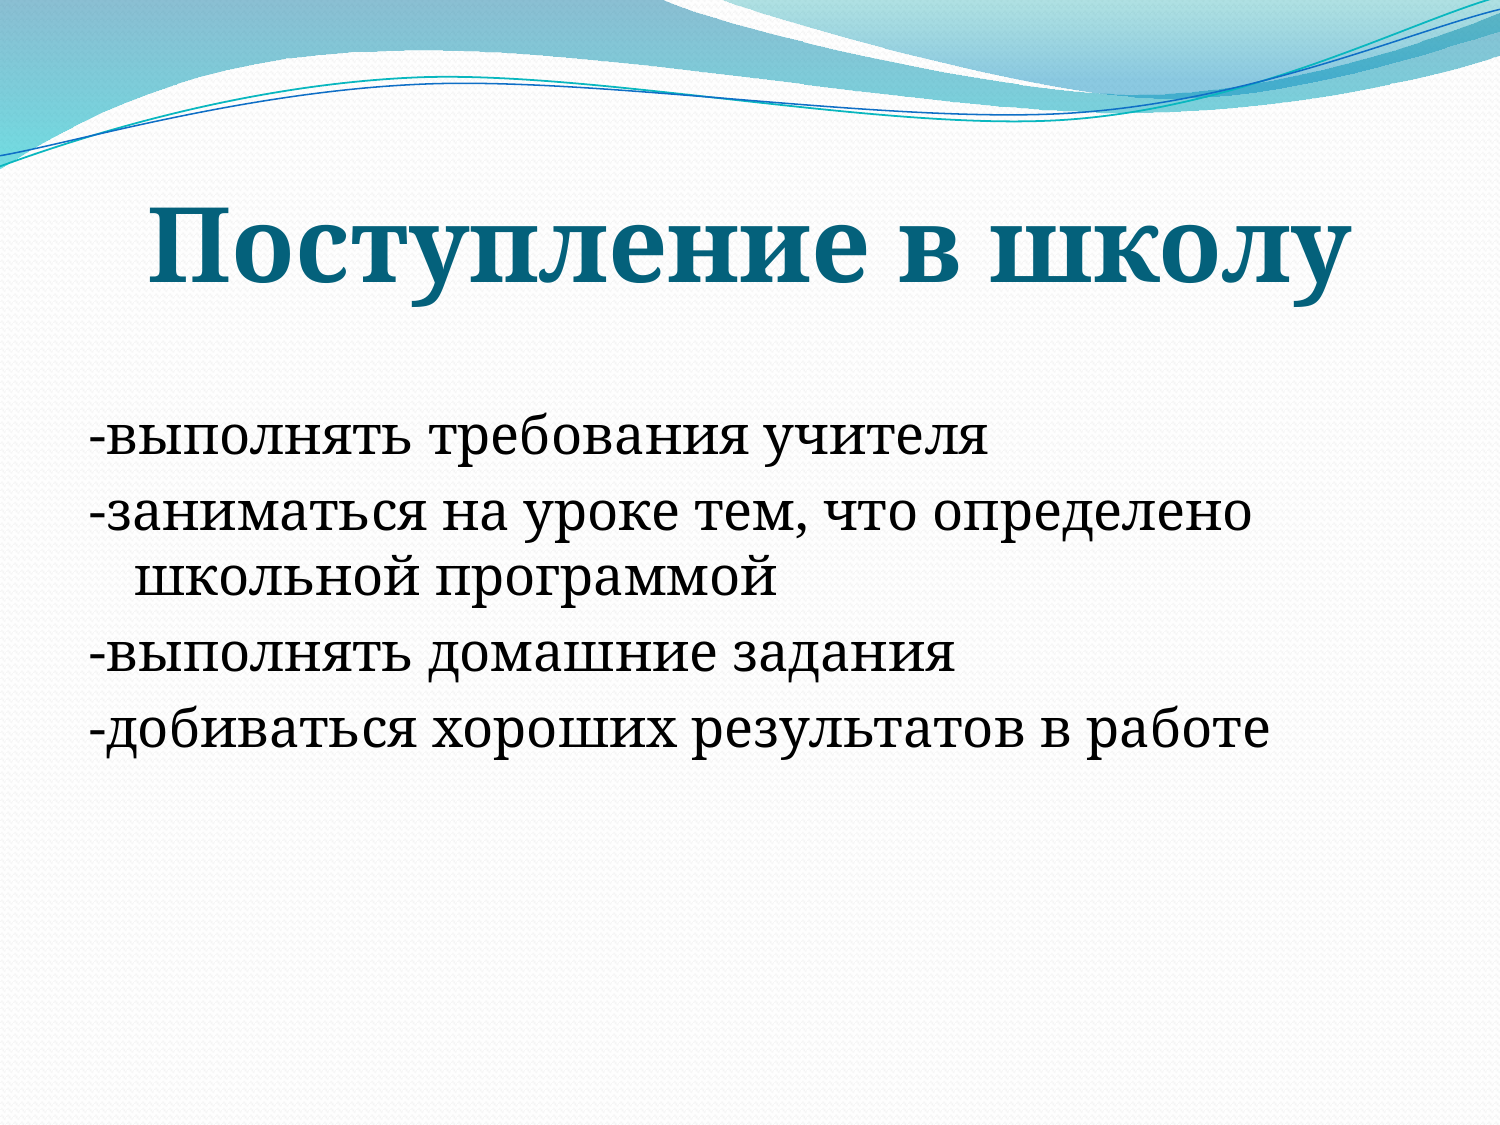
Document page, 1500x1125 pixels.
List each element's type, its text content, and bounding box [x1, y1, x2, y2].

list -выполнять требования учителя -заниматься на уроке тем, что определено школьной программой -выполнять домашние задания -добиваться хороших результатов в работе [75, 317, 1425, 1038]
title Поступление в школу [75, 115, 1425, 303]
